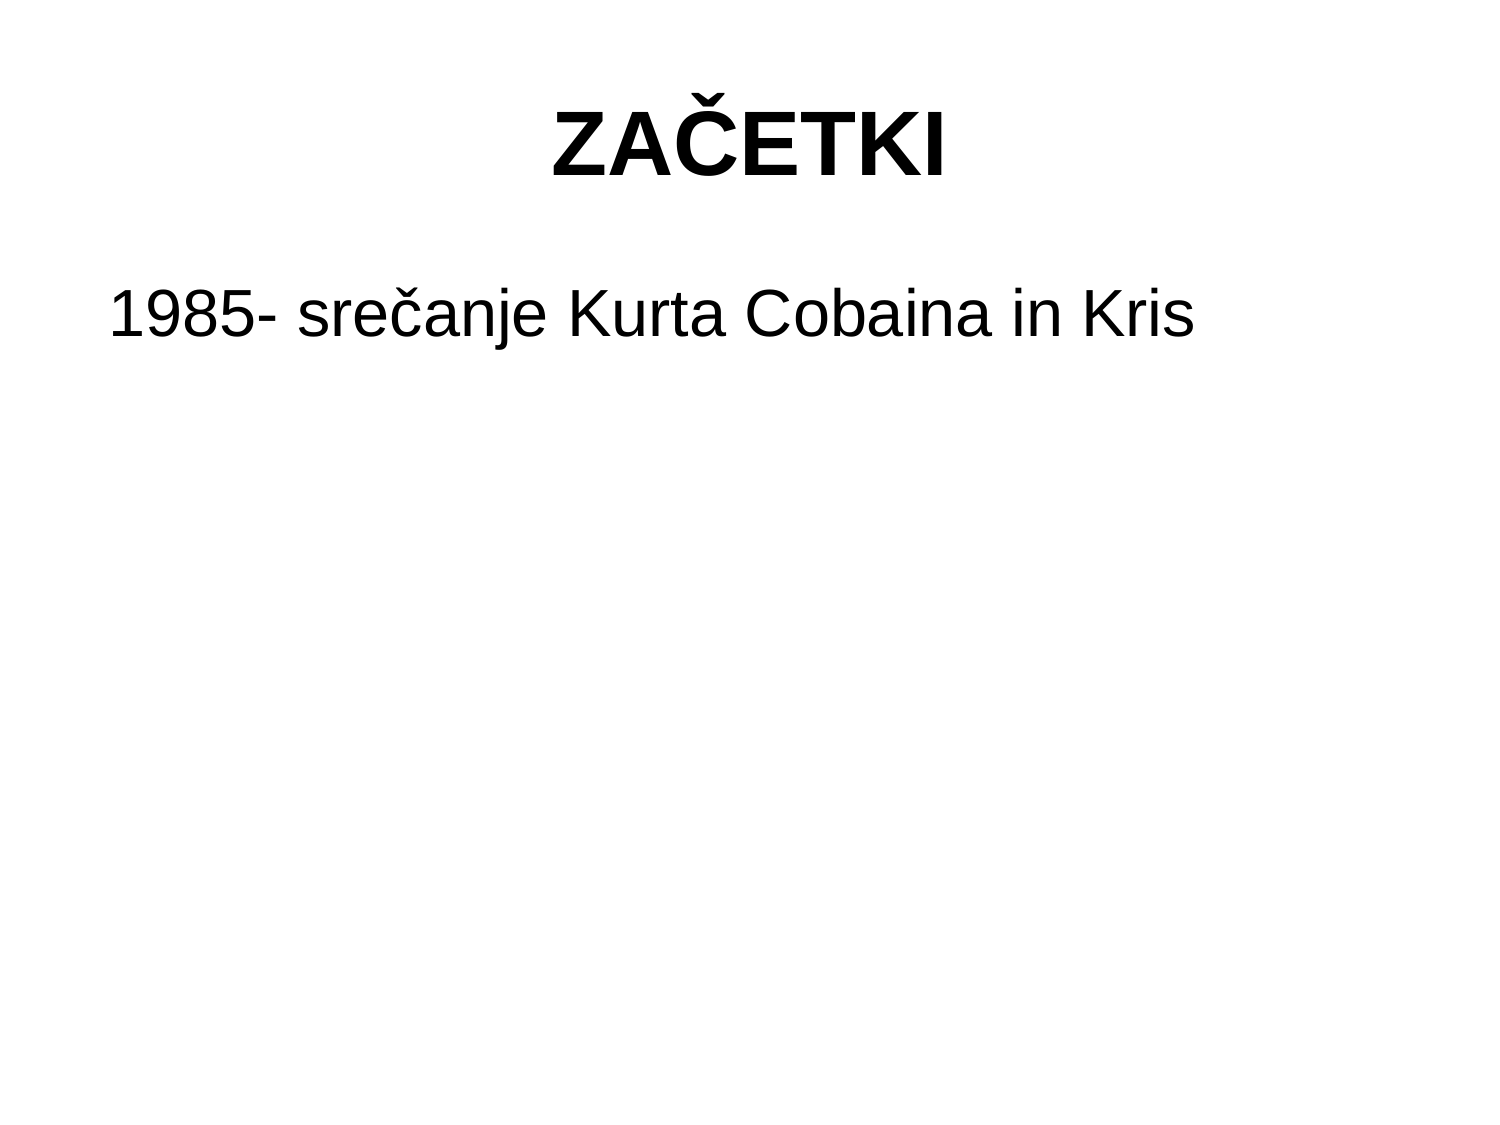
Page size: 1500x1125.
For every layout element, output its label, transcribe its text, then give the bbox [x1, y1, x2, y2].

list 1985- srečanje Kurta Cobaina in Kris [75, 262, 1425, 1005]
title ZAČETKI [75, 45, 1425, 233]
